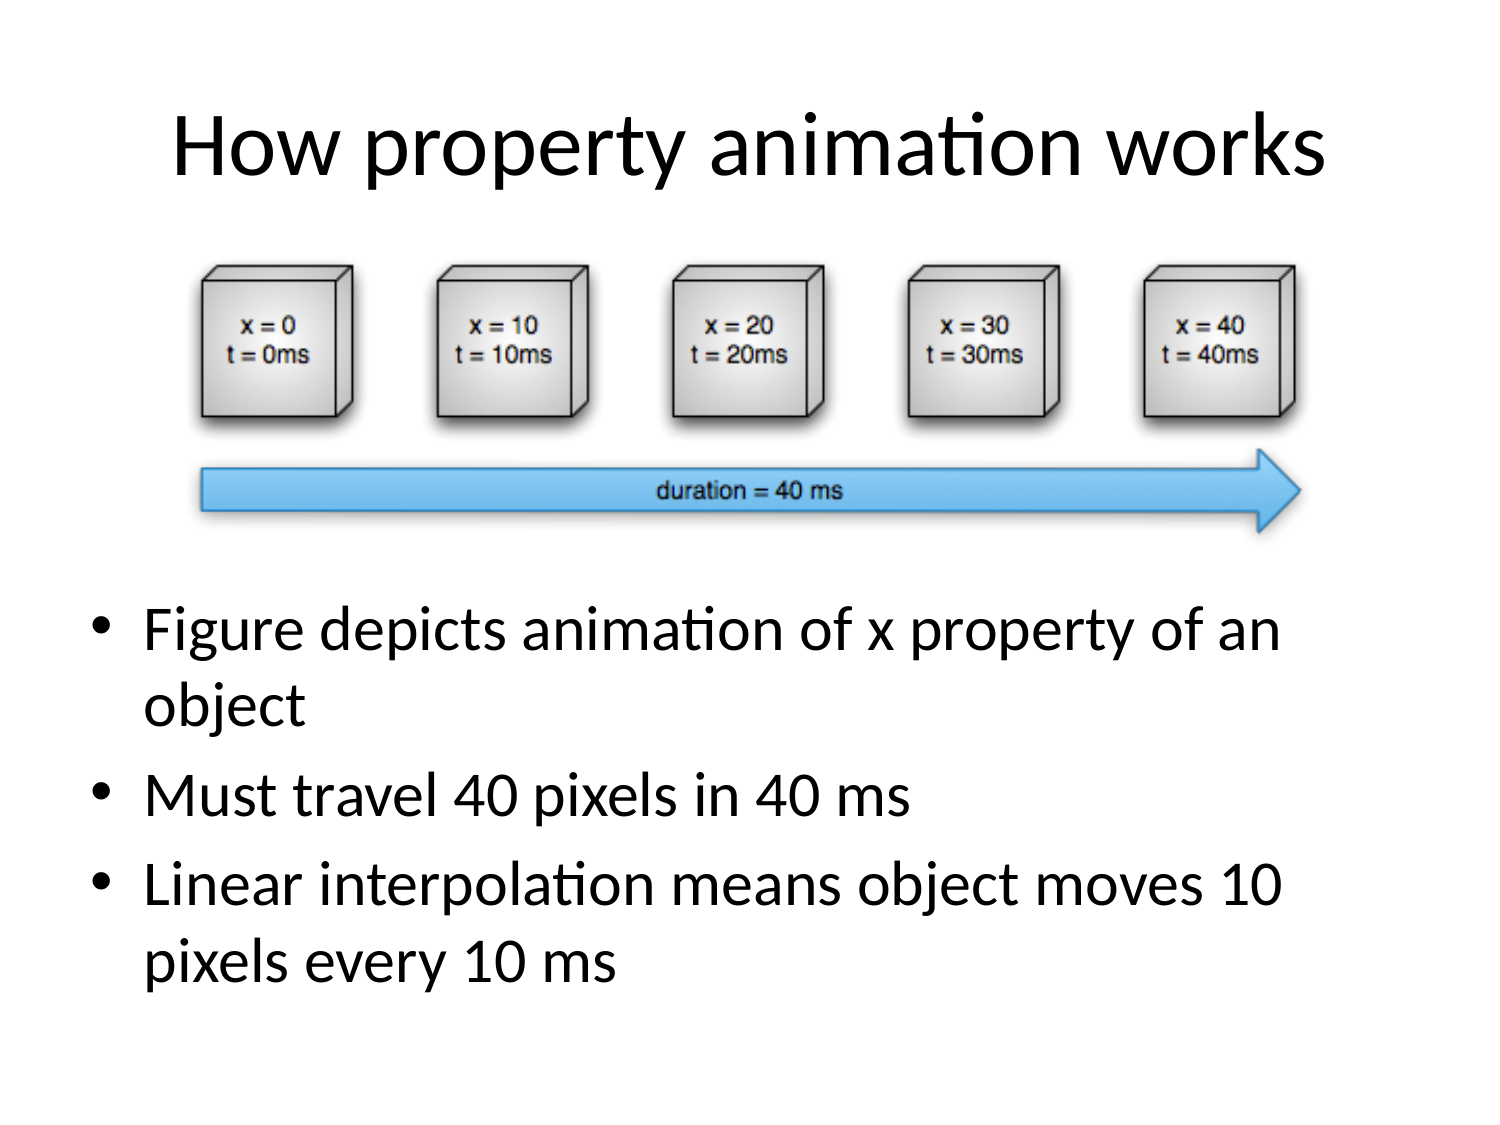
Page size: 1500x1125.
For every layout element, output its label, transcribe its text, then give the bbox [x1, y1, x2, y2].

picture [158, 232, 1342, 579]
list Figure depicts animation of x property of an object Must travel 40 pixels in 40 ms Linear interpolation means object moves 10 pixels every 10 ms [75, 578, 1425, 1005]
title How property animation works [75, 45, 1425, 233]
